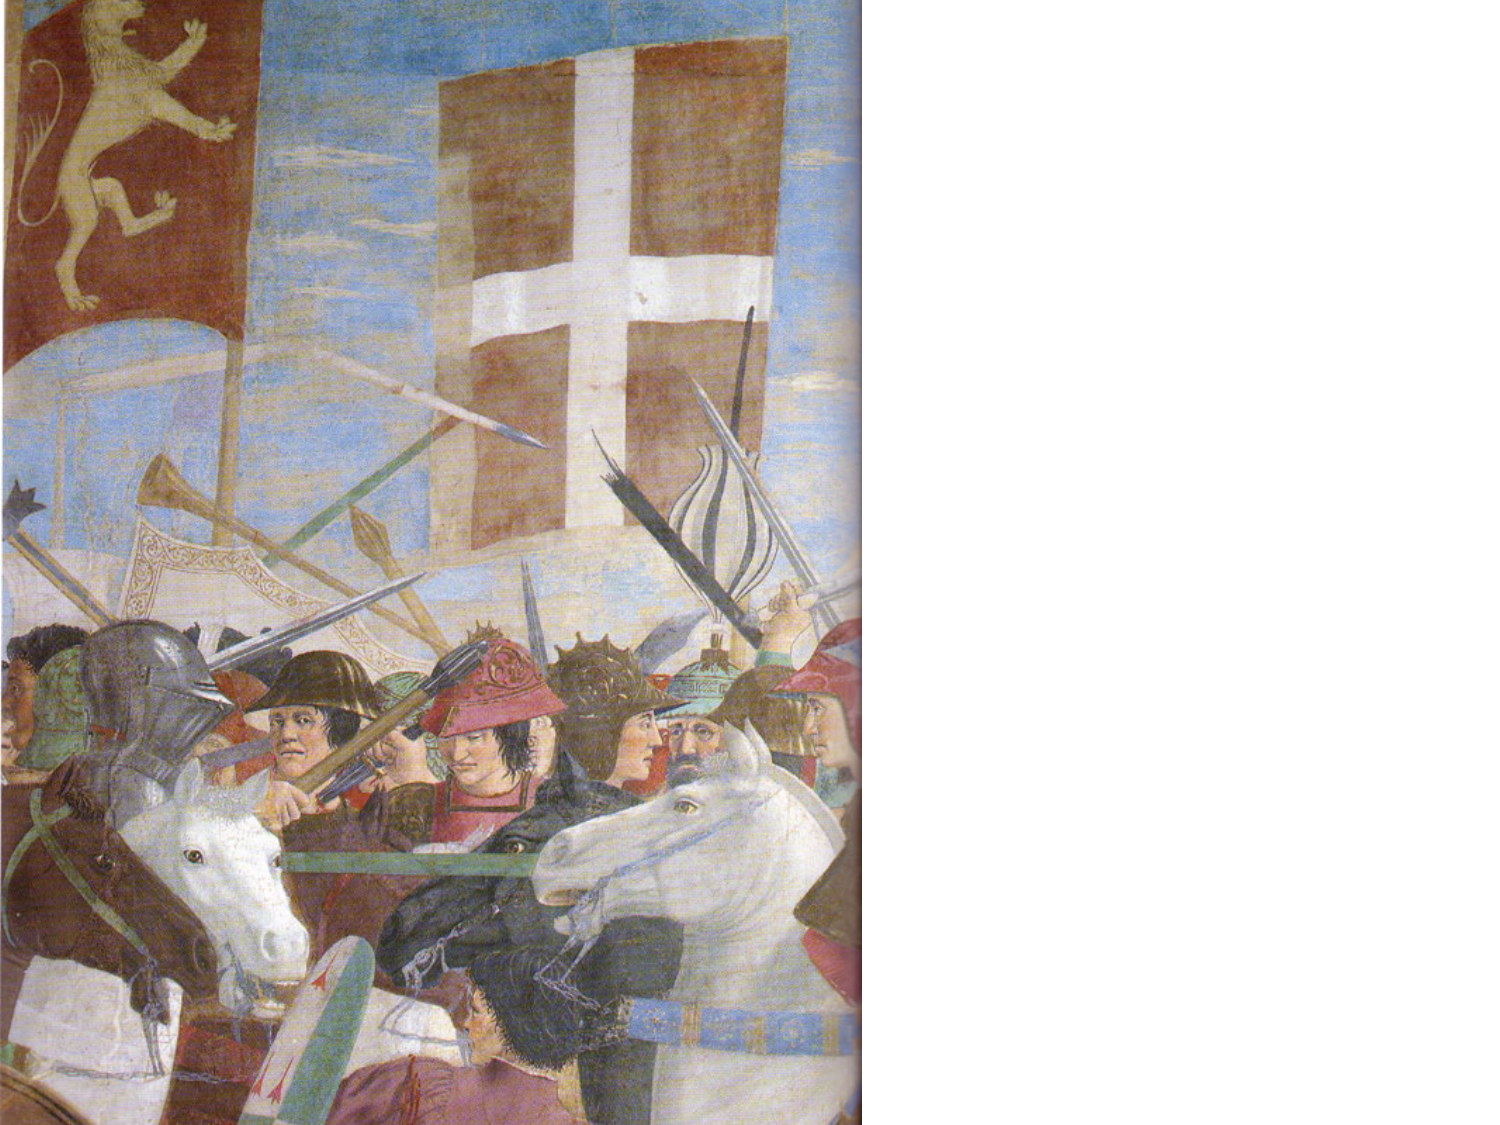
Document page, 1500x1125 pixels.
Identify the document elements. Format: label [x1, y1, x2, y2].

picture [0, 0, 863, 1125]
